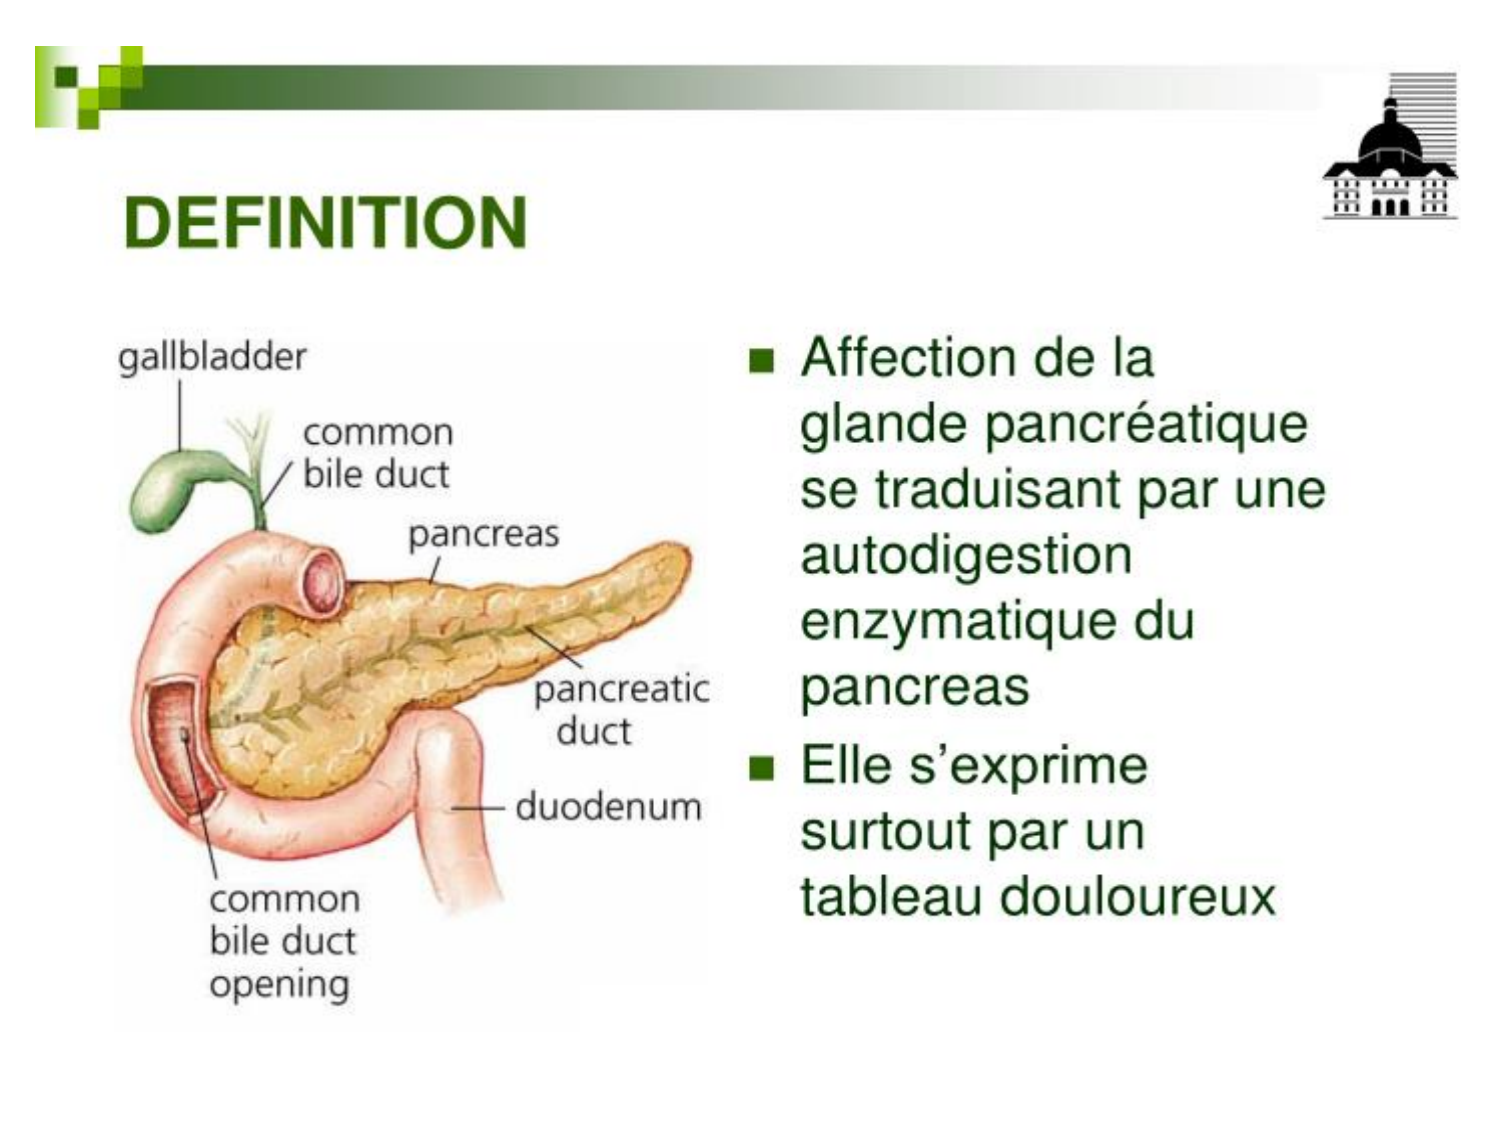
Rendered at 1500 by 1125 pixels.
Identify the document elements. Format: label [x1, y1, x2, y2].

list [34, 46, 1477, 1102]
